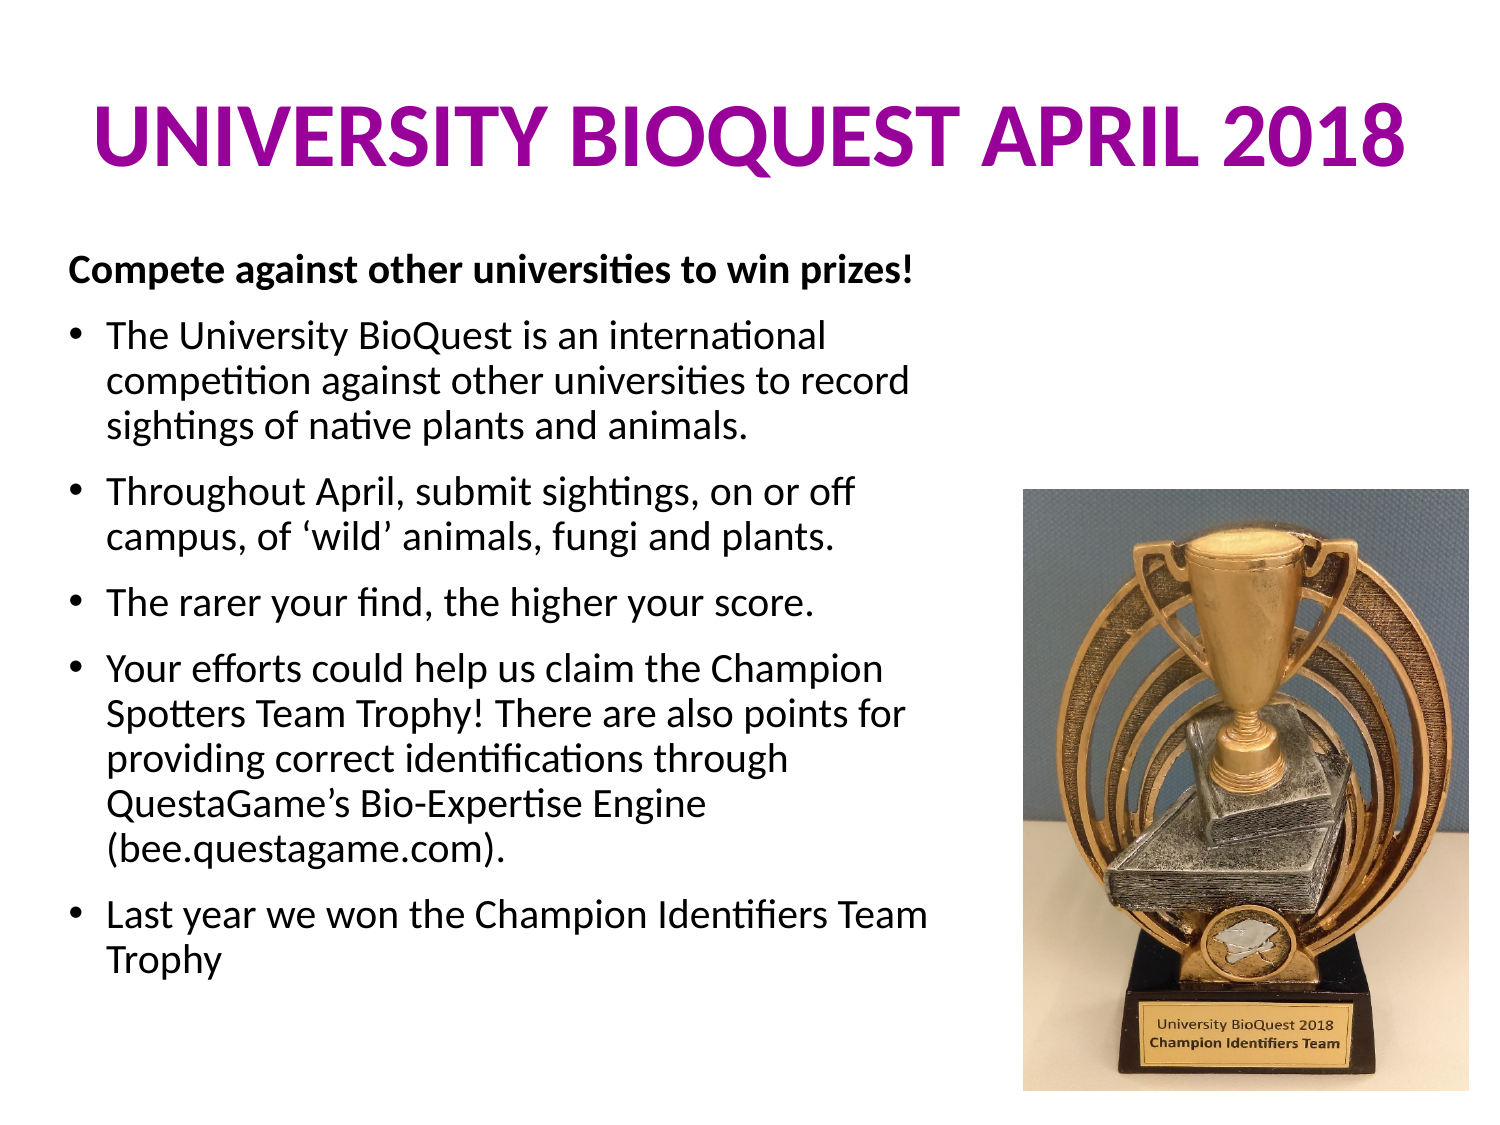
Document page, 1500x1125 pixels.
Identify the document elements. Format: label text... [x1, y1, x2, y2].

list Compete against other universities to win prizes! The University BioQuest is an international competition against other universities to record sightings of native plants and animals. Throughout April, submit sightings, on or off campus, of ‘wild’ animals, fungi and plants. The rarer your find, the higher your score. Your efforts could help us claim the Champion Spotters Team Trophy! There are also points for providing correct identifications through QuestaGame’s Bio-Expertise Engine (bee.questagame.com). Last year we won the Champion Identifiers Team Trophy [53, 239, 1011, 1032]
picture [1023, 489, 1469, 1091]
title University BioQuest April 2018 [53, 71, 1448, 203]
